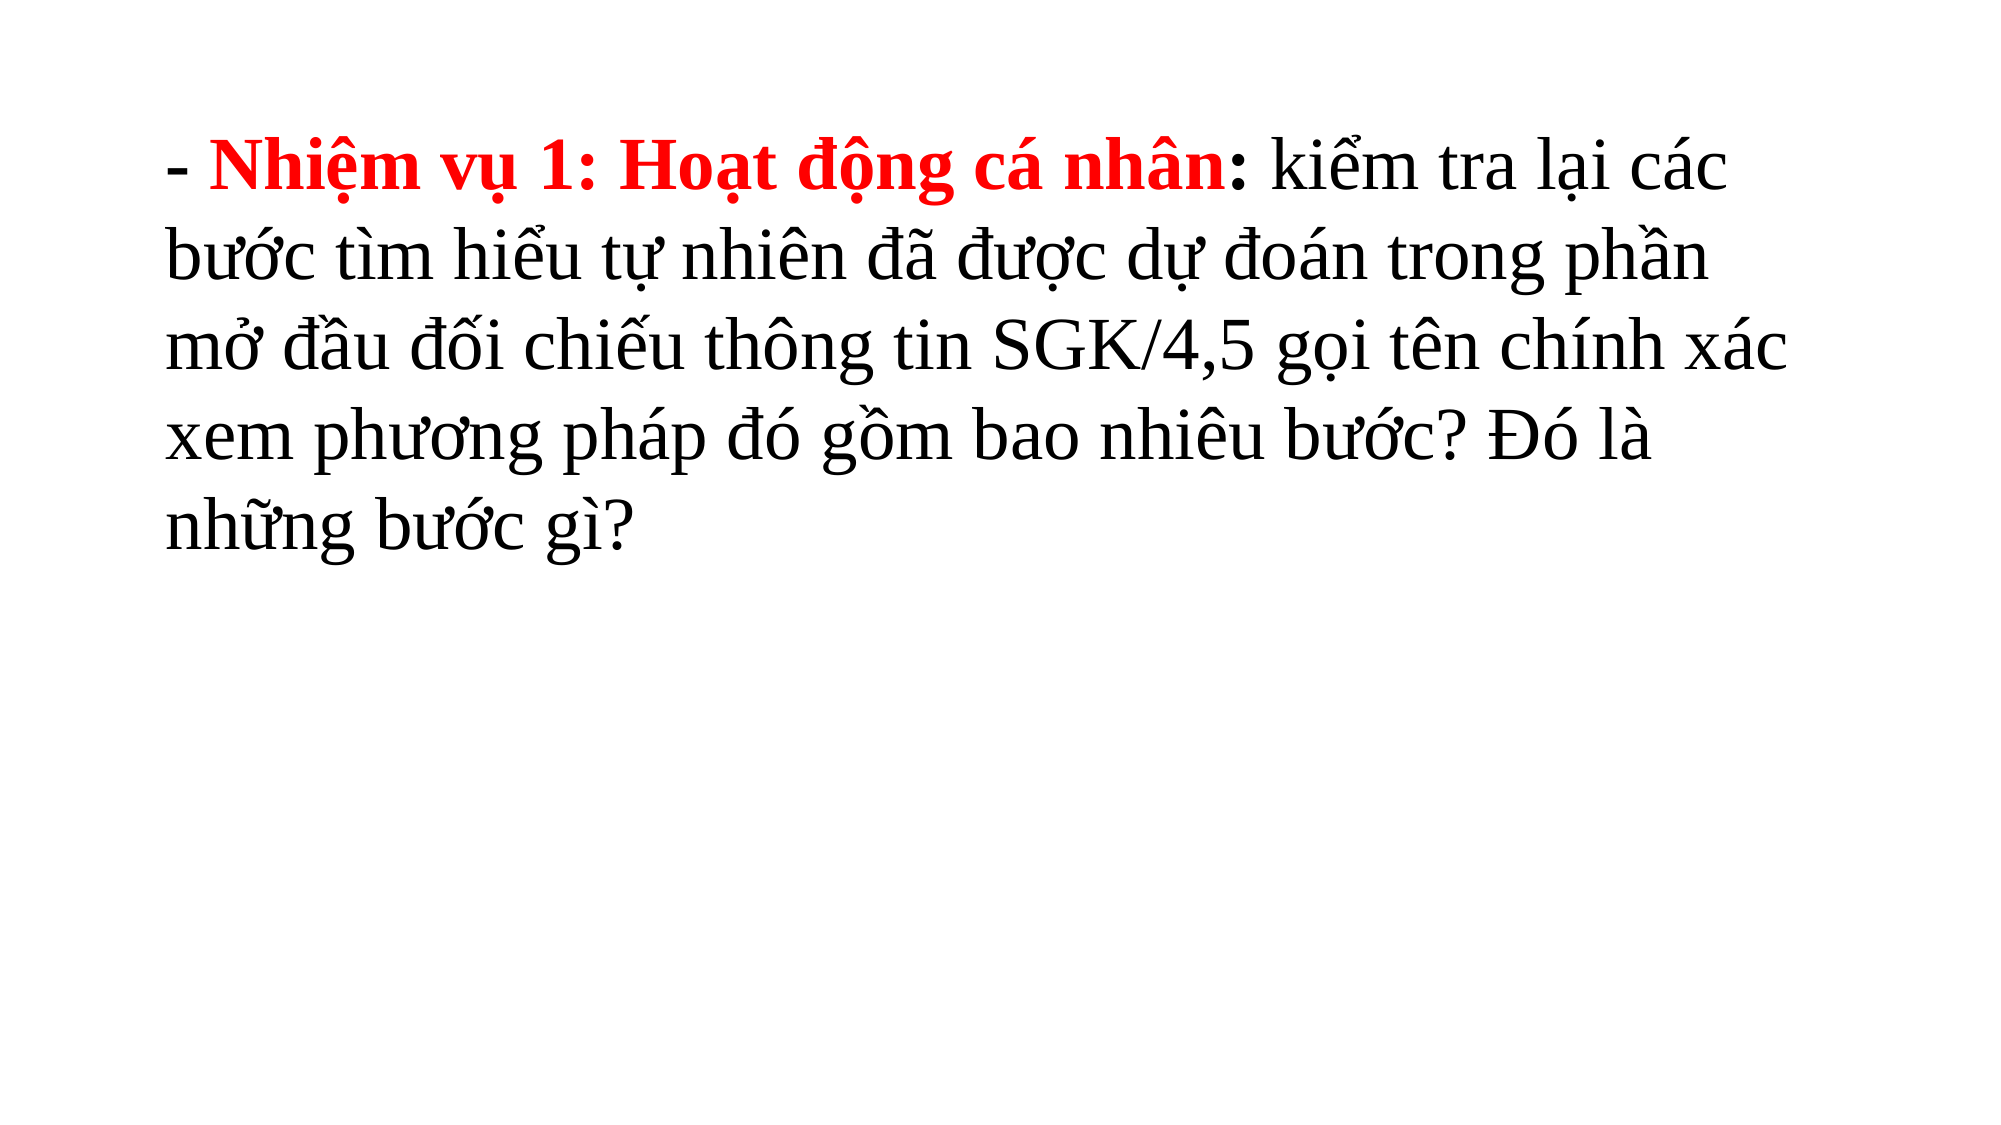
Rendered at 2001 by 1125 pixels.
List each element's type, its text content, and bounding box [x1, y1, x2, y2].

text_box - Nhiệm vụ 1: Hoạt động cá nhân: kiểm tra lại các bước tìm hiểu tự nhiên đã được dự đoán trong phần mở đầu đối chiếu thông tin SGK/4,5 gọi tên chính xác xem phương pháp đó gồm bao nhiêu bước? Đó là những bước gì? [150, 106, 1832, 572]
